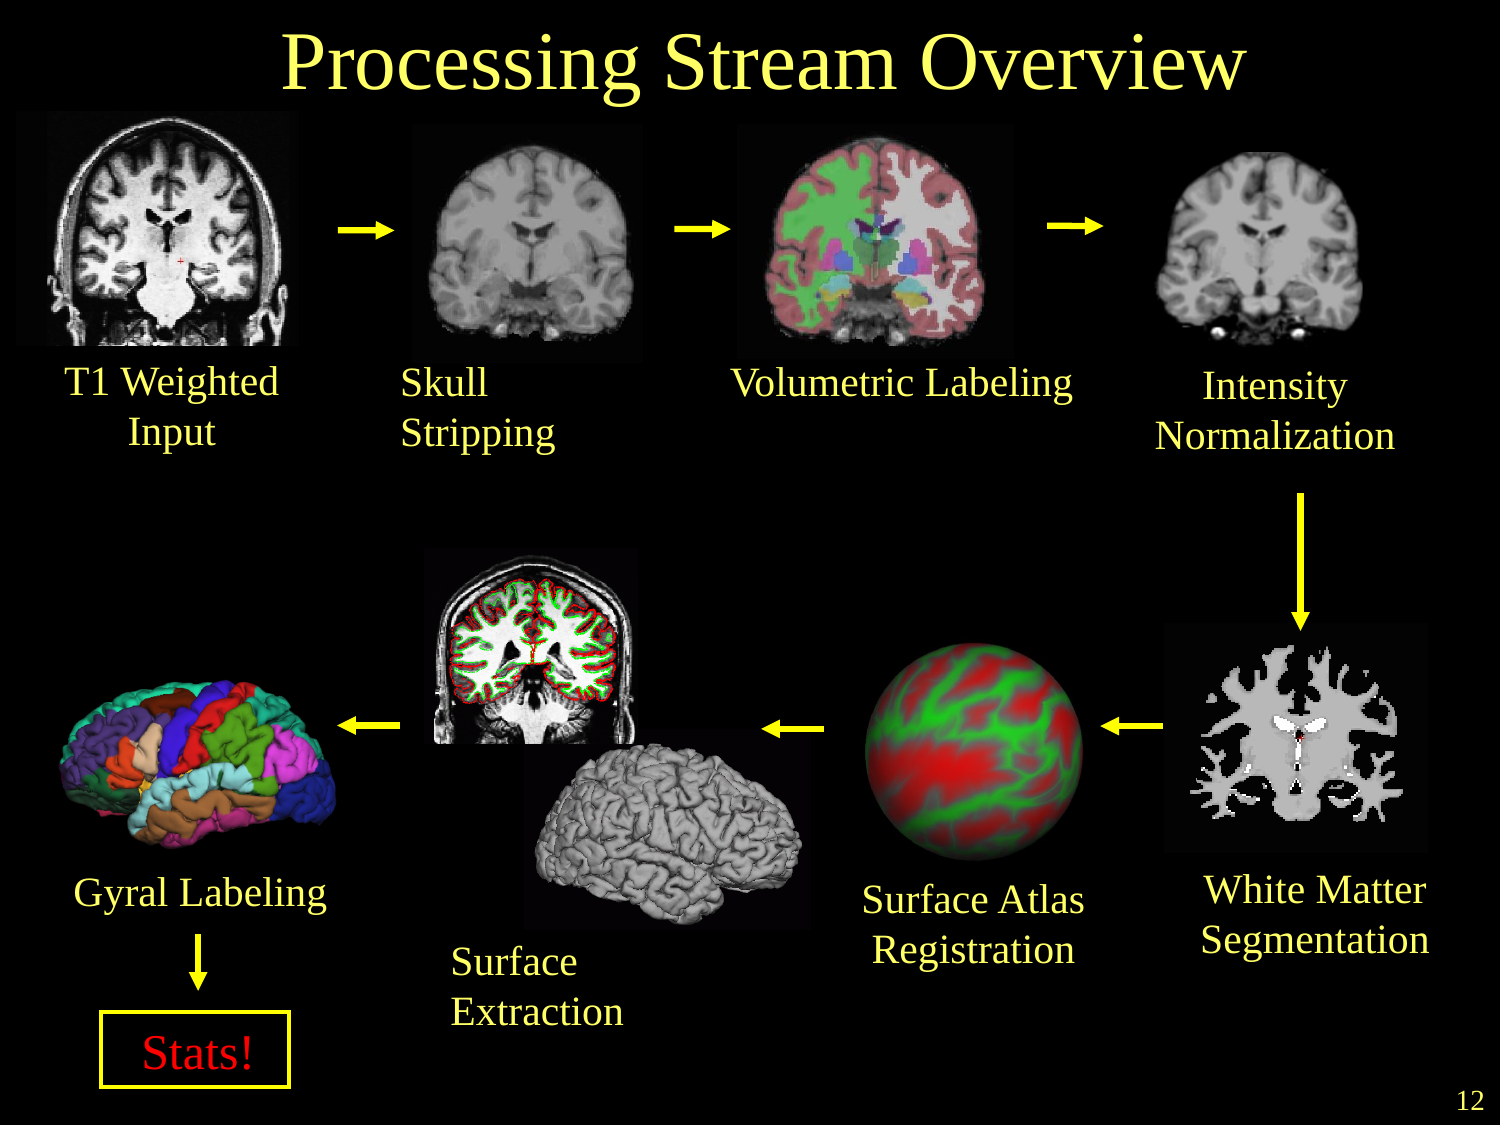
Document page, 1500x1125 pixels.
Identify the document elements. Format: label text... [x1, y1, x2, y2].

text_box Stats! [101, 1012, 289, 1088]
text_box Volumetric Labeling [715, 347, 1130, 413]
text_box White Matter Segmentation [1173, 854, 1457, 970]
text_box Surface Extraction [435, 925, 776, 1042]
picture [49, 661, 352, 867]
picture [849, 635, 1100, 868]
picture [15, 111, 300, 347]
picture [423, 548, 812, 931]
picture [1149, 151, 1363, 347]
text_box 12 [1187, 1073, 1500, 1125]
text_box Skull Stripping [385, 347, 668, 463]
text_box Processing Stream Overview [116, 0, 1392, 150]
picture [412, 124, 643, 363]
text_box Intensity Normalization [1125, 350, 1426, 466]
text_box T1 Weighted Input [47, 354, 296, 462]
text_box Surface Atlas Registration [846, 873, 1101, 980]
text_box Gyral Labeling [58, 857, 413, 923]
picture [1164, 623, 1428, 854]
picture [737, 124, 1015, 360]
